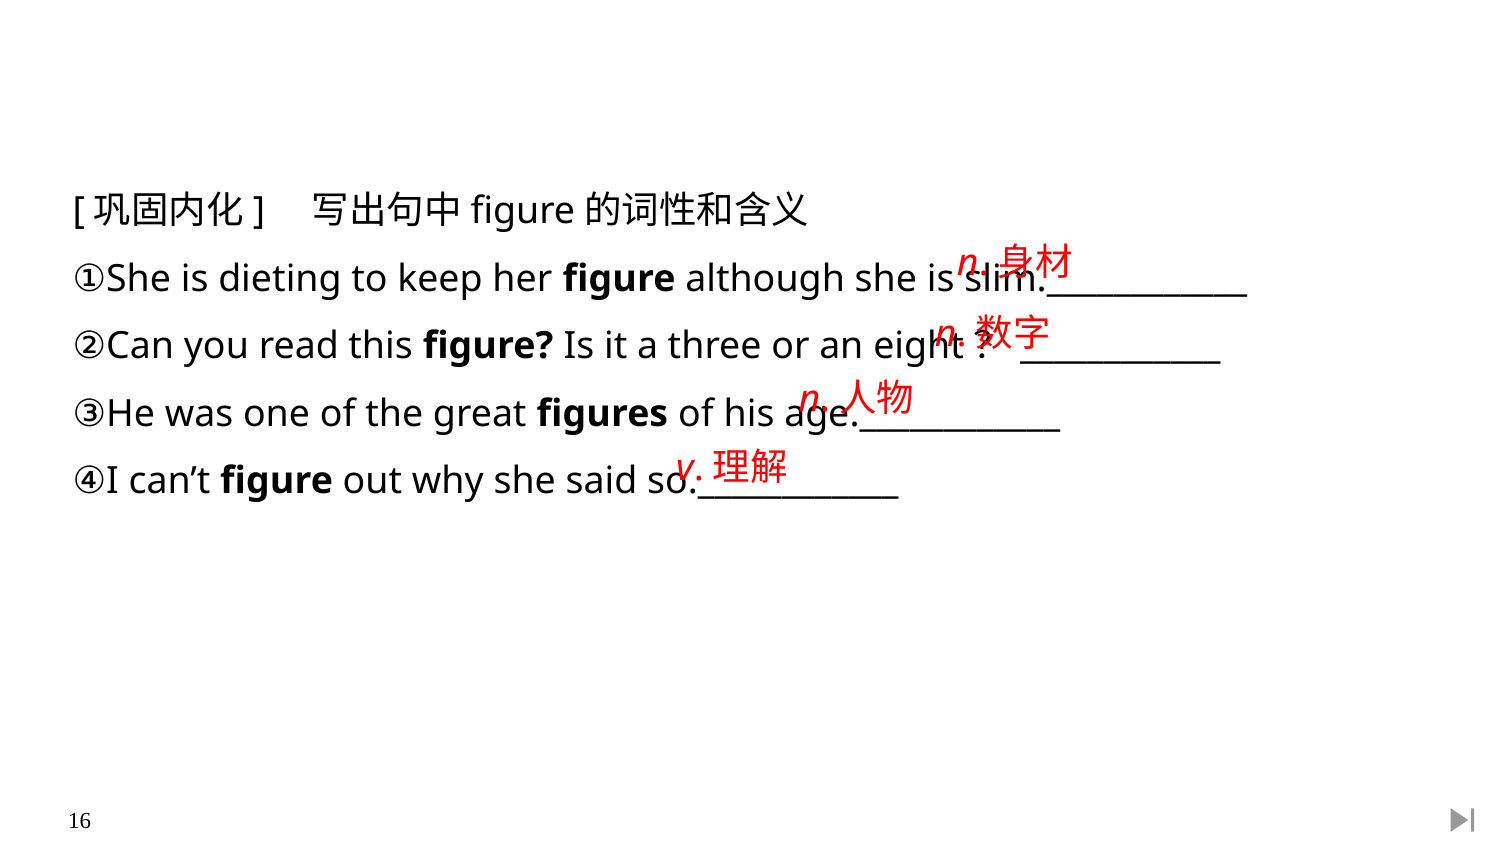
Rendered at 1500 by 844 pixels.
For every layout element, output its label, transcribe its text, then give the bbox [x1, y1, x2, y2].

text_box v.理解 [665, 437, 799, 494]
text_box [巩固内化] 写出句中figure的词性和含义 ①She is dieting to keep her figure although she is slim.____________ ②Can you read this figure? Is it a three or an eight？____________ ③He was one of the great figures of his age.____________ ④I can’t figure out why she said so.____________ [61, 158, 1404, 507]
text_box n.人物 [787, 368, 926, 425]
text_box n.身材 [945, 232, 1084, 289]
text_box n.数字 [923, 303, 1062, 360]
